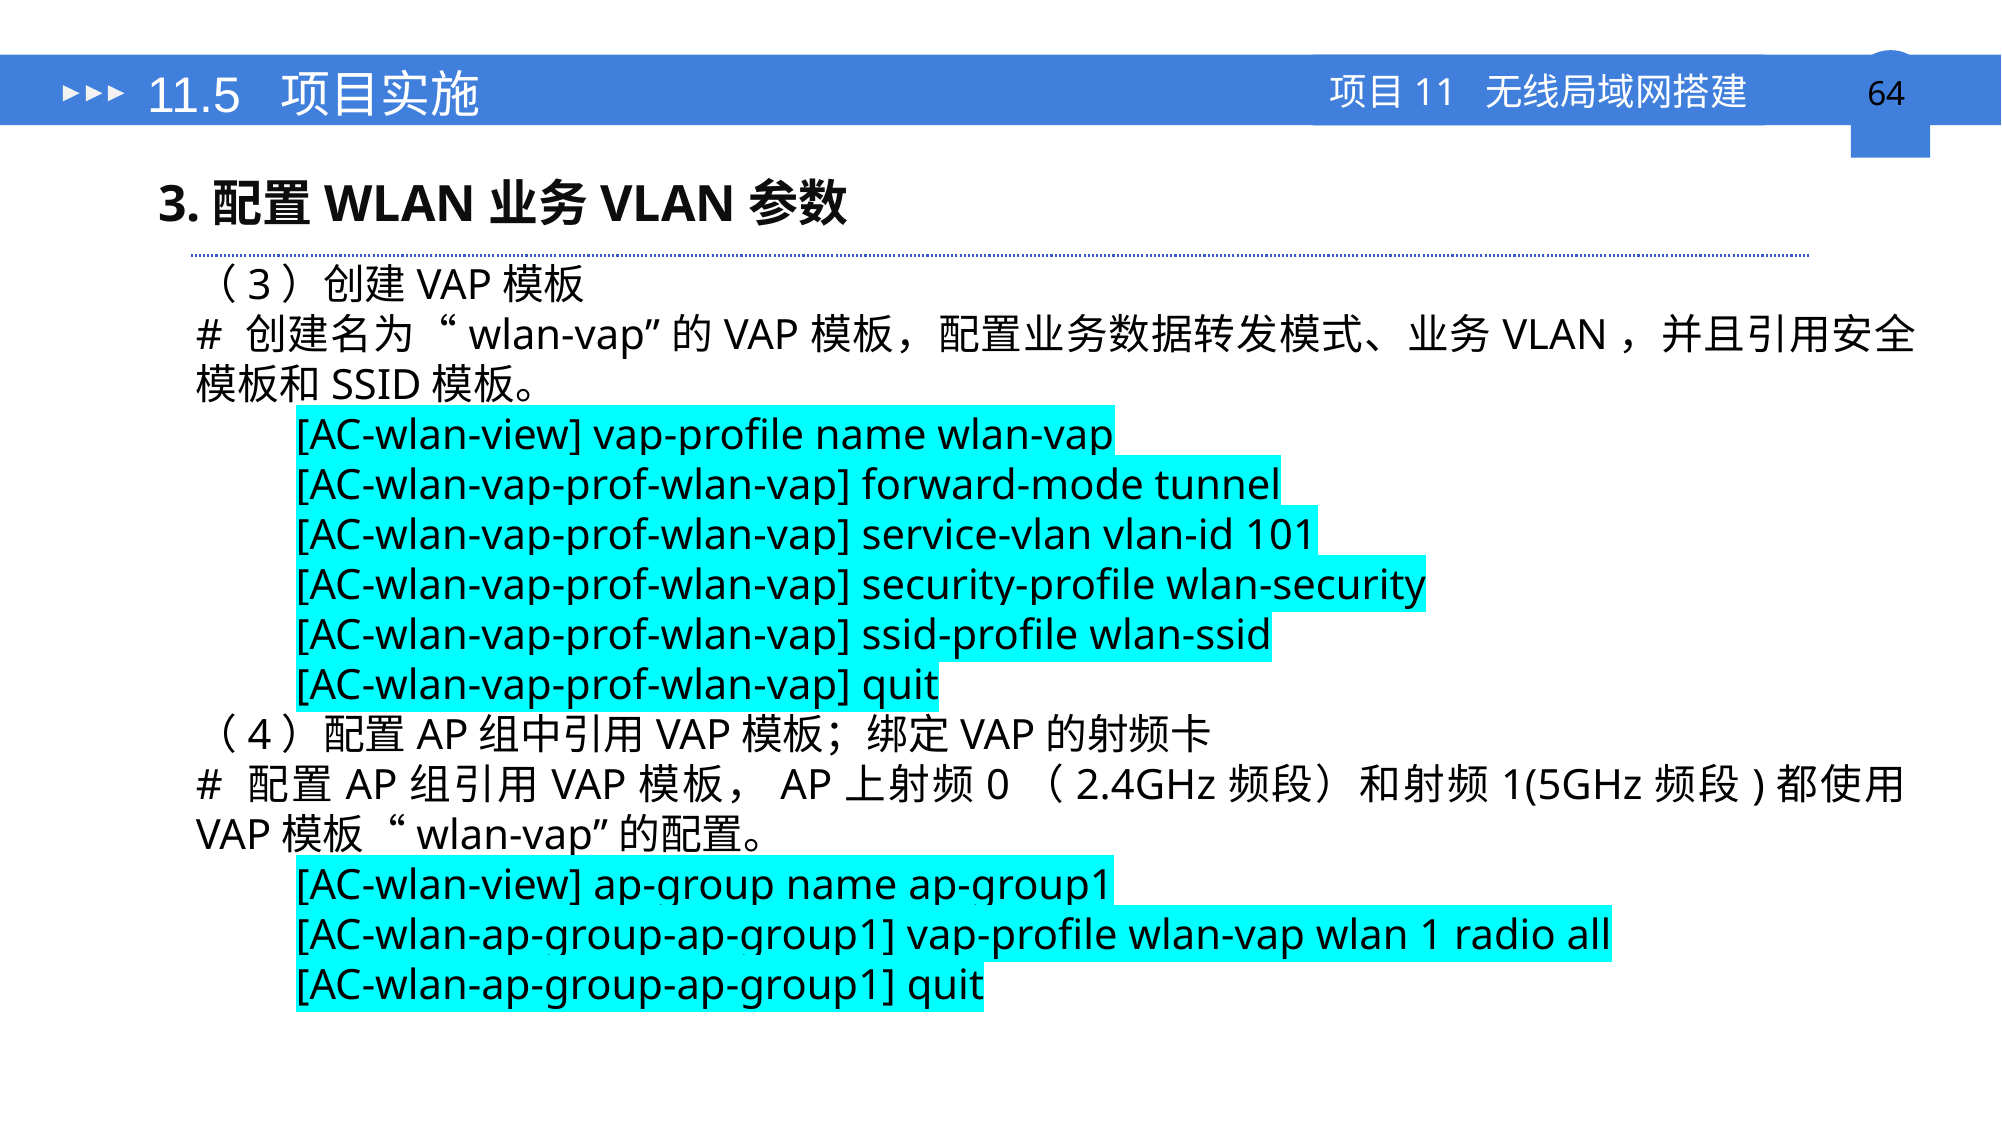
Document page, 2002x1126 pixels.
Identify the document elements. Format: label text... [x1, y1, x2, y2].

title 11.5 项目实施 [127, 59, 1207, 126]
text_box （3）创建VAP模板 # 创建名为“wlan-vap”的VAP模板，配置业务数据转发模式、业务VLAN，并且引用安全模板和SSID模板。 [AC-wlan-view] vap-profile name wlan-vap [AC-wlan-vap-prof-wlan-vap] forward-mode tunnel [AC-wlan-vap-prof-wlan-vap] service-vlan vlan-id 101 [AC-wlan-vap-prof-wlan-vap] security-profile wlan-security [AC-wlan-vap-prof-wlan-vap] ssid-profile wlan-ssid [AC-wlan-vap-prof-wlan-vap] quit （4）配置AP组中引用VAP模板；绑定VAP的射频卡 # 配置AP组引用VAP模板，AP上射频0（2.4GHz频段）和射频1(5GHz频段)都使用VAP模板“wlan-vap”的配置。 [AC-wlan-view] ap-group name ap-group1 [AC-wlan-ap-group-ap-group1] vap-profile wlan-vap wlan 1 radio all [AC-wlan-ap-group-ap-group1] quit [181, 250, 1931, 1065]
list 3.配置WLAN业务VLAN参数 [138, 161, 1901, 238]
